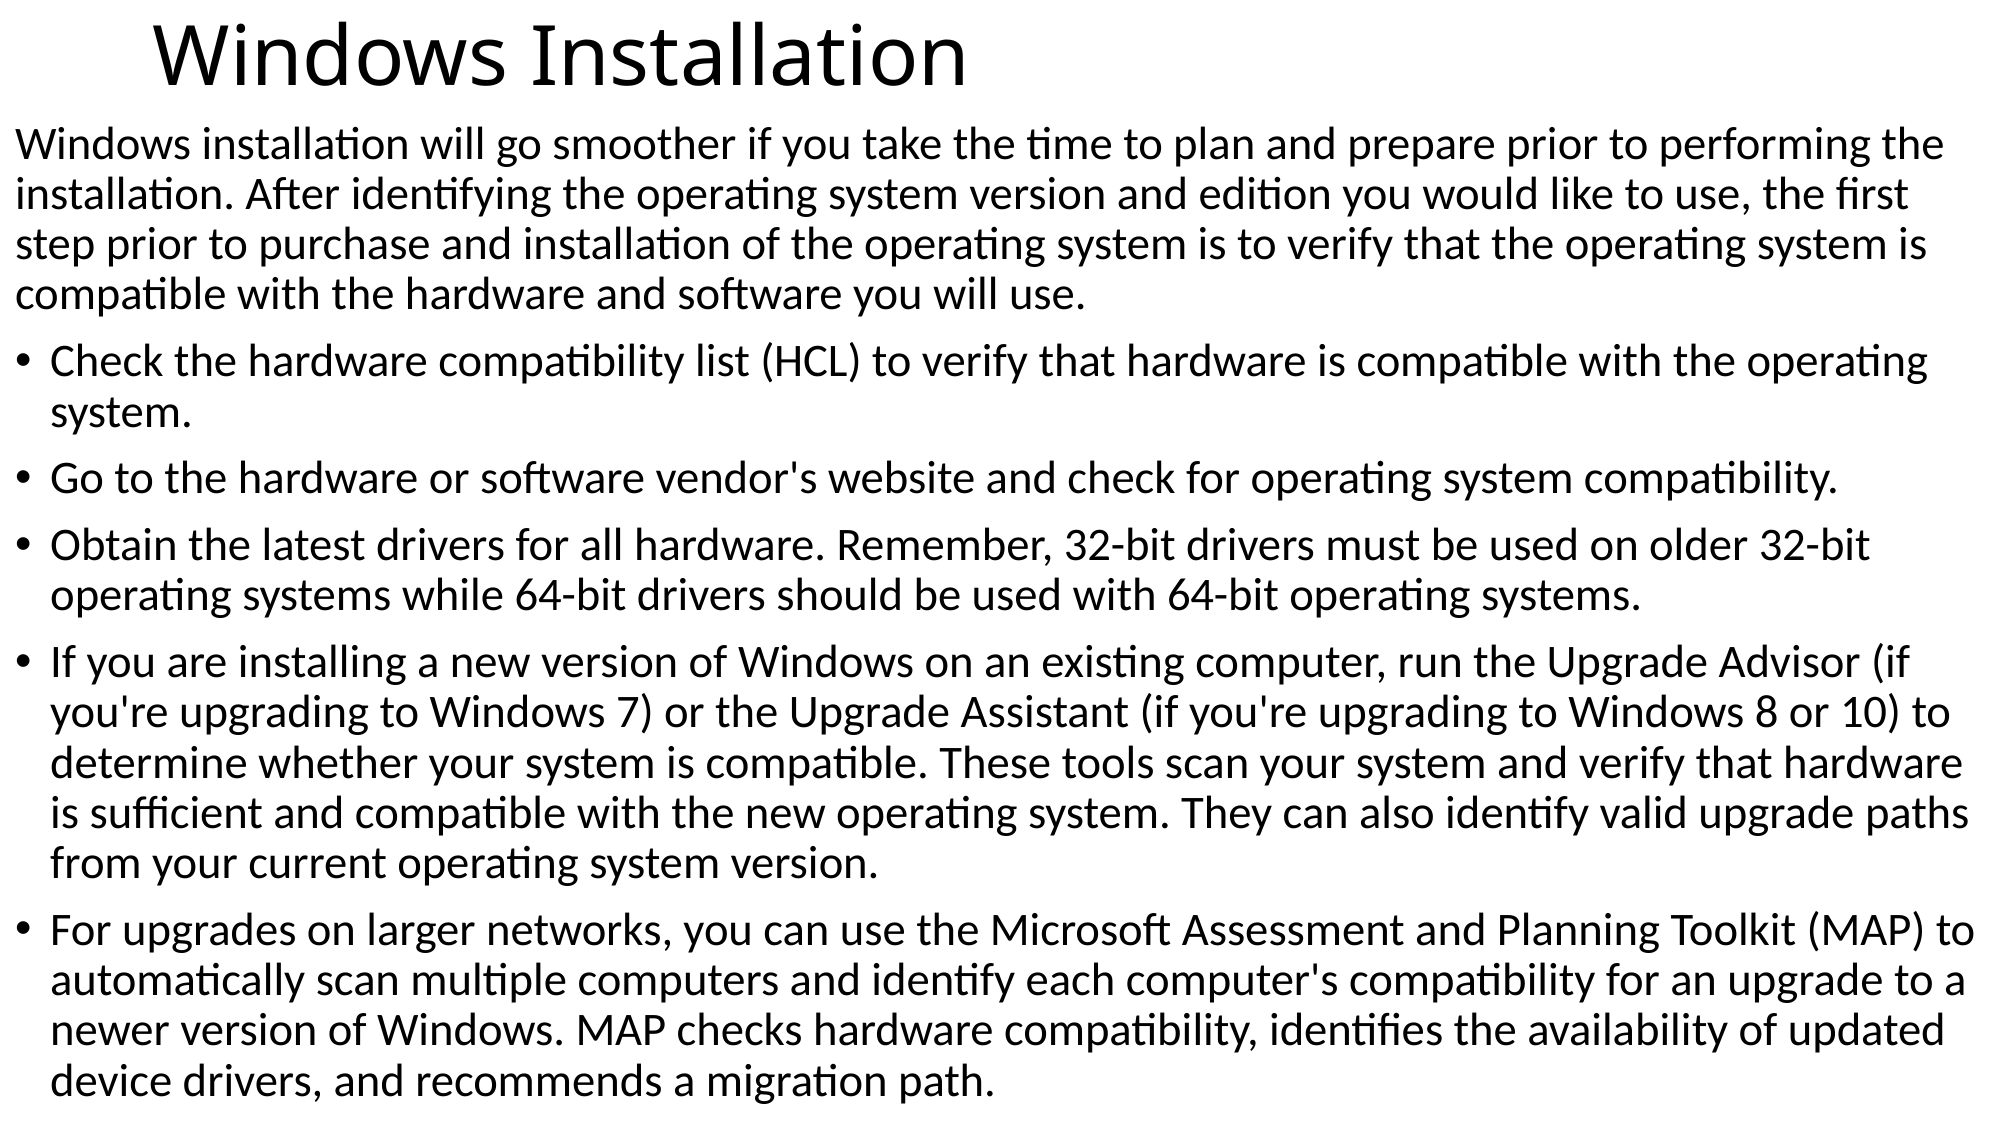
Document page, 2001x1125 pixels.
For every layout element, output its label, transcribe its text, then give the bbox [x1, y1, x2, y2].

title Windows Installation [137, 5, 1863, 111]
list Windows installation will go smoother if you take the time to plan and prepare prior to performing the installation. After identifying the operating system version and edition you would like to use, the first step prior to purchase and installation of the operating system is to verify that the operating system is compatible with the hardware and software you will use. Check the hardware compatibility list (HCL) to verify that hardware is compatible with the operating system. Go to the hardware or software vendor's website and check for operating system compatibility. Obtain the latest drivers for all hardware. Remember, 32-bit drivers must be used on older 32-bit operating systems while 64-bit drivers should be used with 64-bit operating systems. If you are installing a new version of Windows on an existing computer, run the Upgrade Advisor (if you're upgrading to Windows 7) or the Upgrade Assistant (if you're upgrading to Windows 8 or 10) to determine whether your system is compatible. These tools scan your system and verify that hardware is sufficient and compatible with the new operating system. They can also identify valid upgrade paths from your current operating system version. For upgrades on larger networks, you can use the Microsoft Assessment and Planning Toolkit (MAP) to automatically scan multiple computers and identify each computer's compatibility for an upgrade to a newer version of Windows. MAP checks hardware compatibility, identifies the availability of updated device drivers, and recommends a migration path. [0, 111, 2000, 1120]
